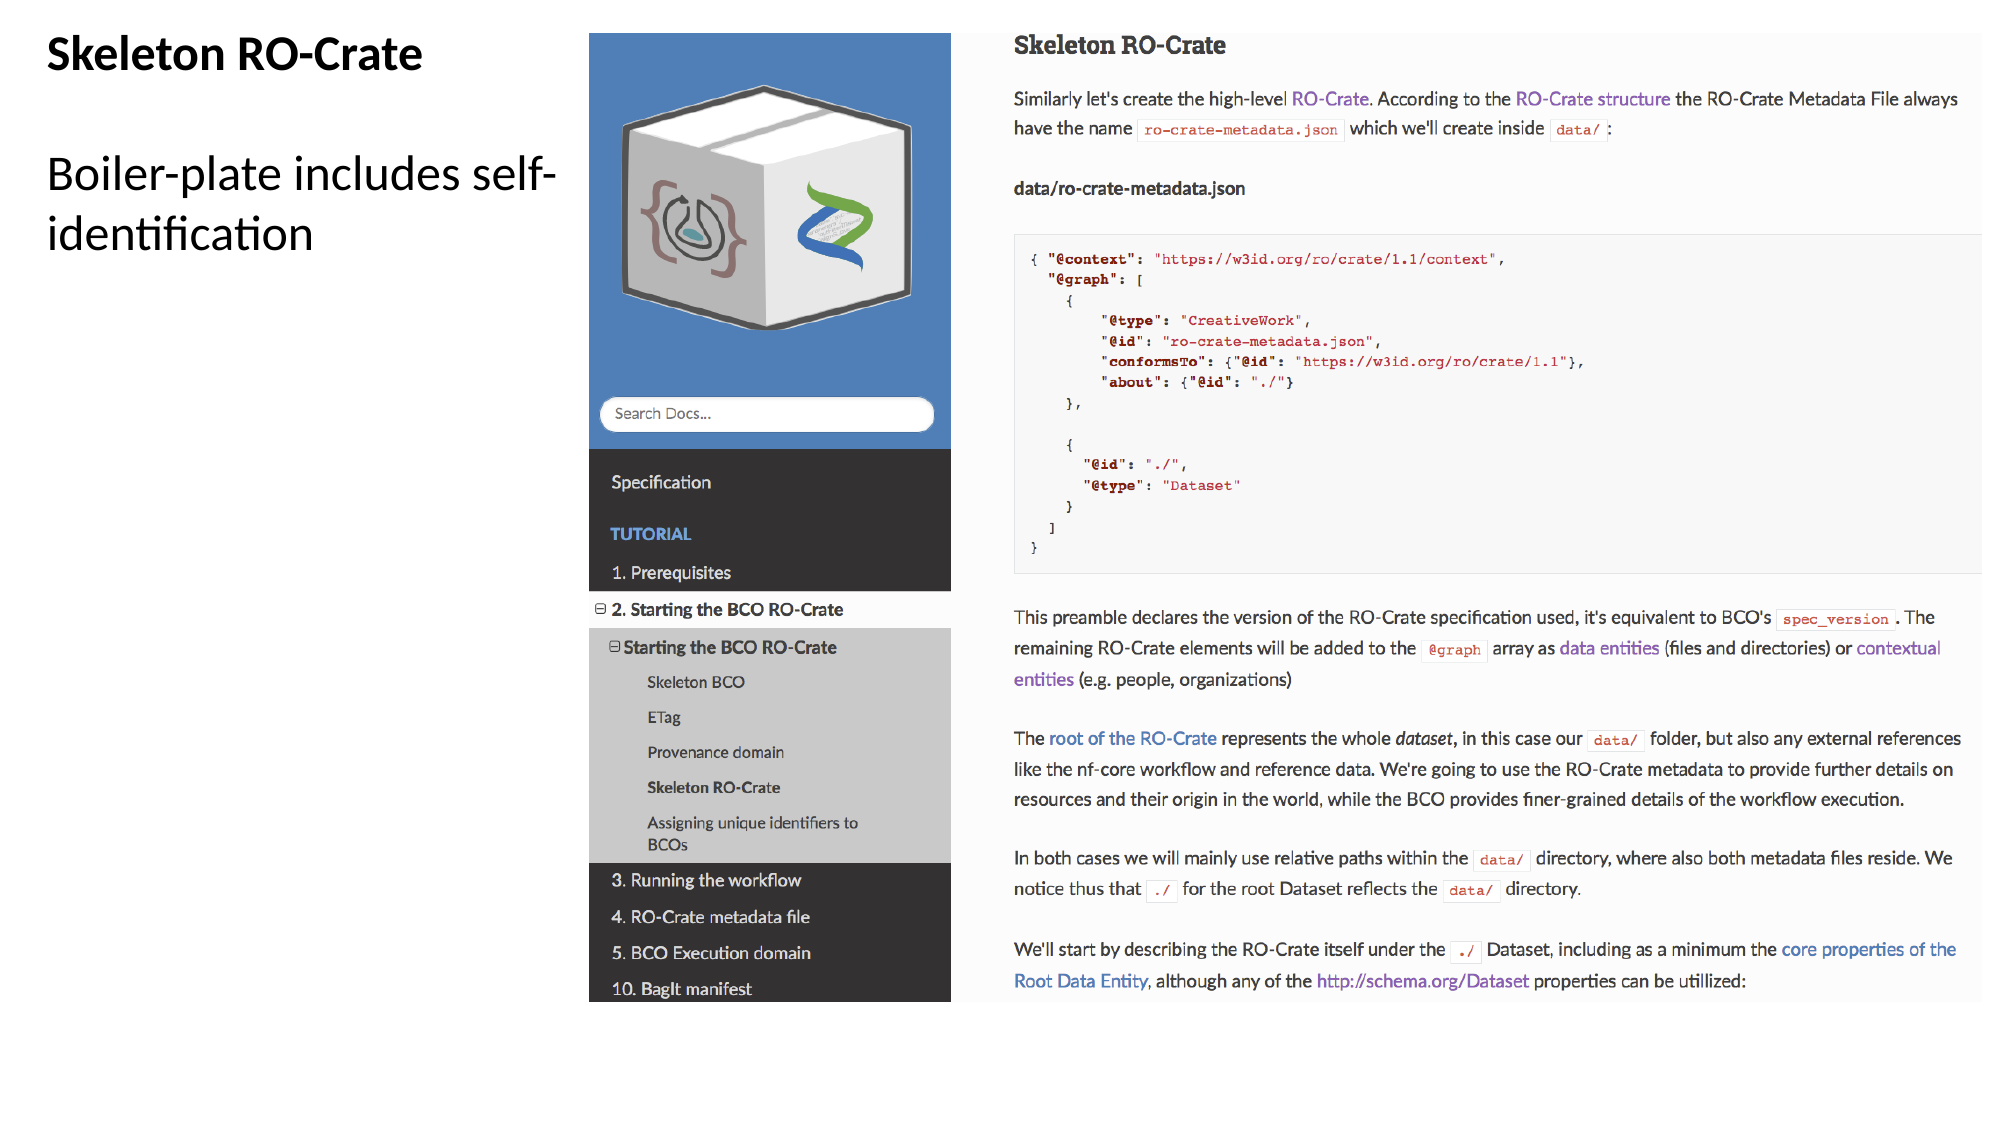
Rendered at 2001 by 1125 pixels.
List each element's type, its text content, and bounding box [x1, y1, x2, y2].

text_box Skeleton RO-Crate Boiler-plate includes self-identification [32, 13, 608, 328]
picture [589, 33, 1982, 1002]
